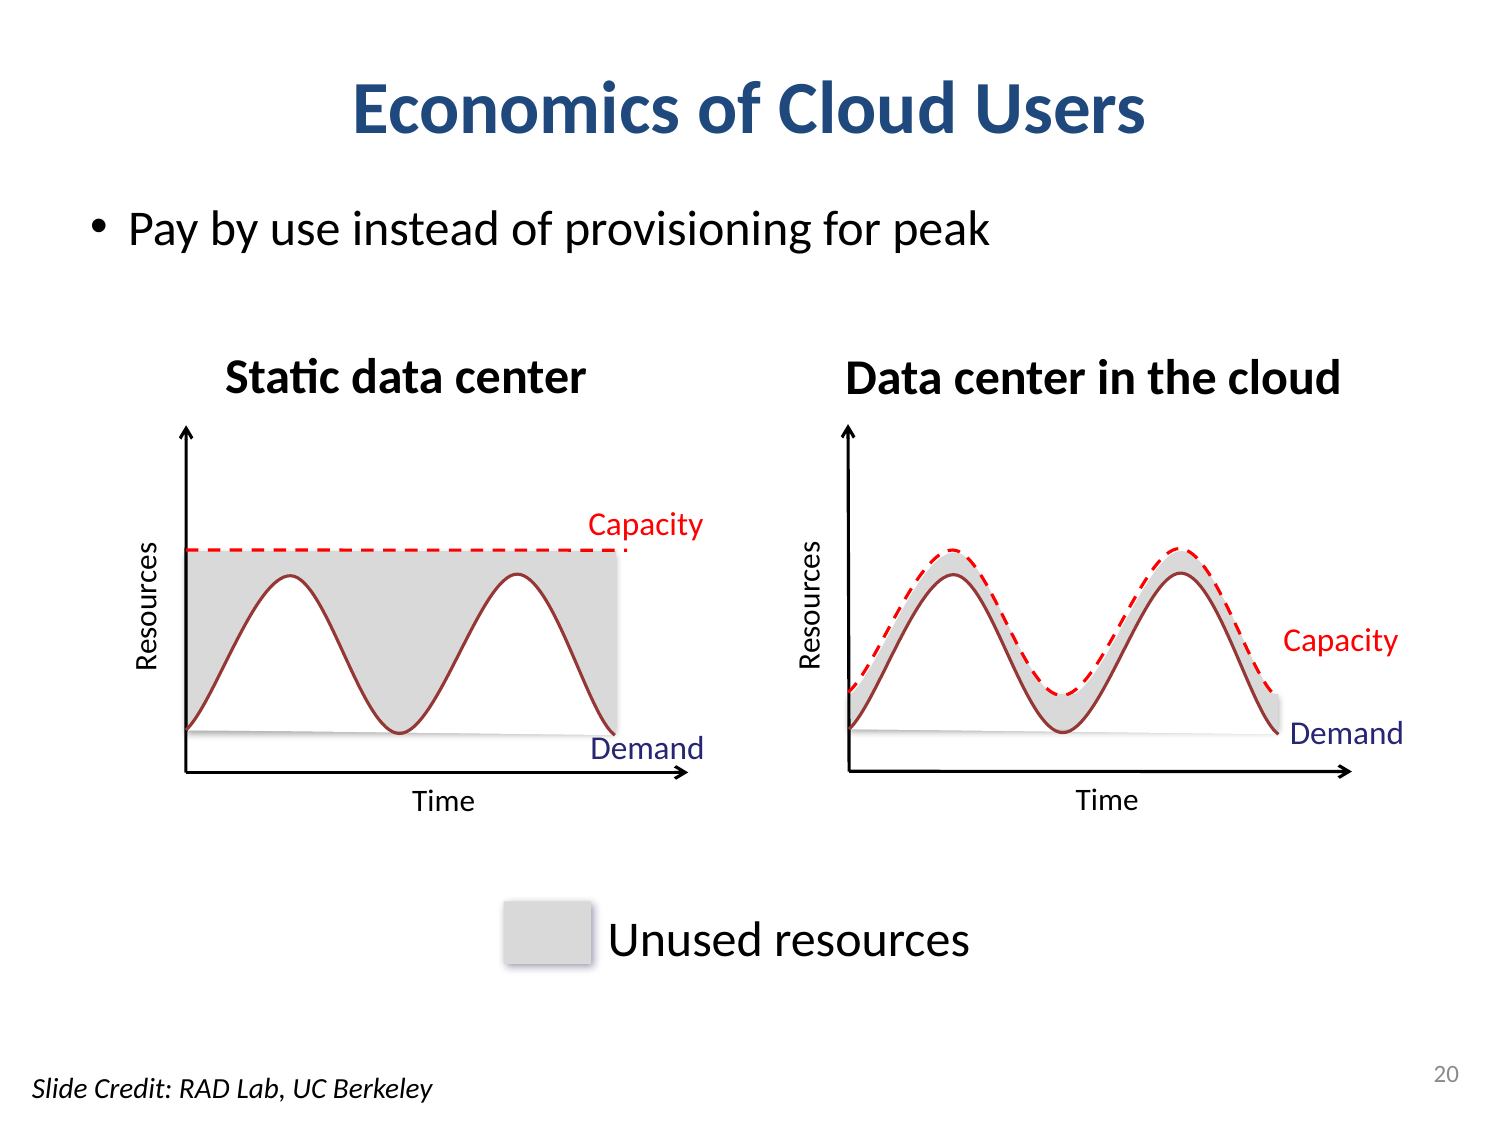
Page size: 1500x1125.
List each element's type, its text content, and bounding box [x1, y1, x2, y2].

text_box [117, 424, 721, 826]
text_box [780, 423, 1421, 825]
text_box Static data center [74, 335, 738, 411]
list Pay by use instead of provisioning for peak [75, 187, 1425, 1013]
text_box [187, 550, 1280, 976]
text_box Slide Credit: RAD Lab, UC Berkeley [17, 1061, 448, 1112]
text_box Data center in the cloud [762, 336, 1425, 412]
slide_number 20 [1124, 1042, 1475, 1103]
title Economics of Cloud Users [75, 45, 1425, 163]
